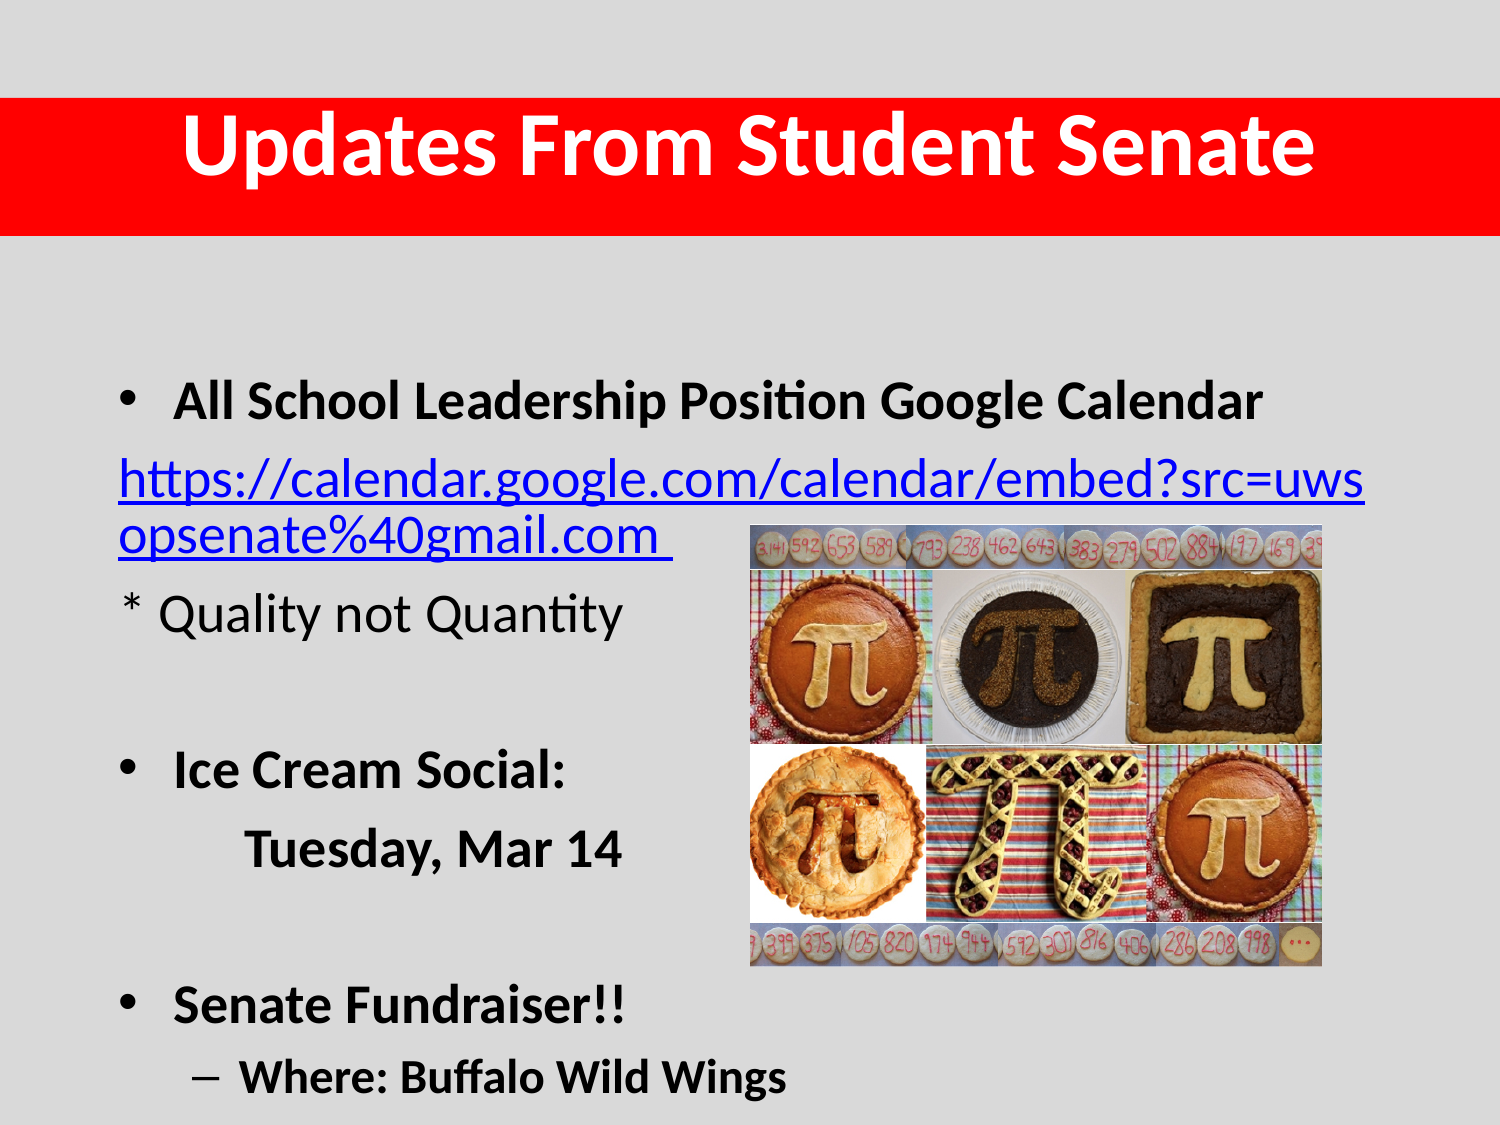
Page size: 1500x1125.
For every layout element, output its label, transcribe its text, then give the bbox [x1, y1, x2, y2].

picture [749, 524, 1323, 967]
title Updates From Student Senate [75, 45, 1425, 233]
list All School Leadership Position Google Calendar https://calendar.google.com/calendar/embed?src=uwsopsenate%40gmail.com * Quality not Quantity Ice Cream Social: Tuesday, Mar 14 Senate Fundraiser!! Where: Buffalo Wild Wings When: April 17th from 11 am – 12 am (basically all day!) [103, 277, 1397, 1125]
text_box [0, 96, 1500, 238]
